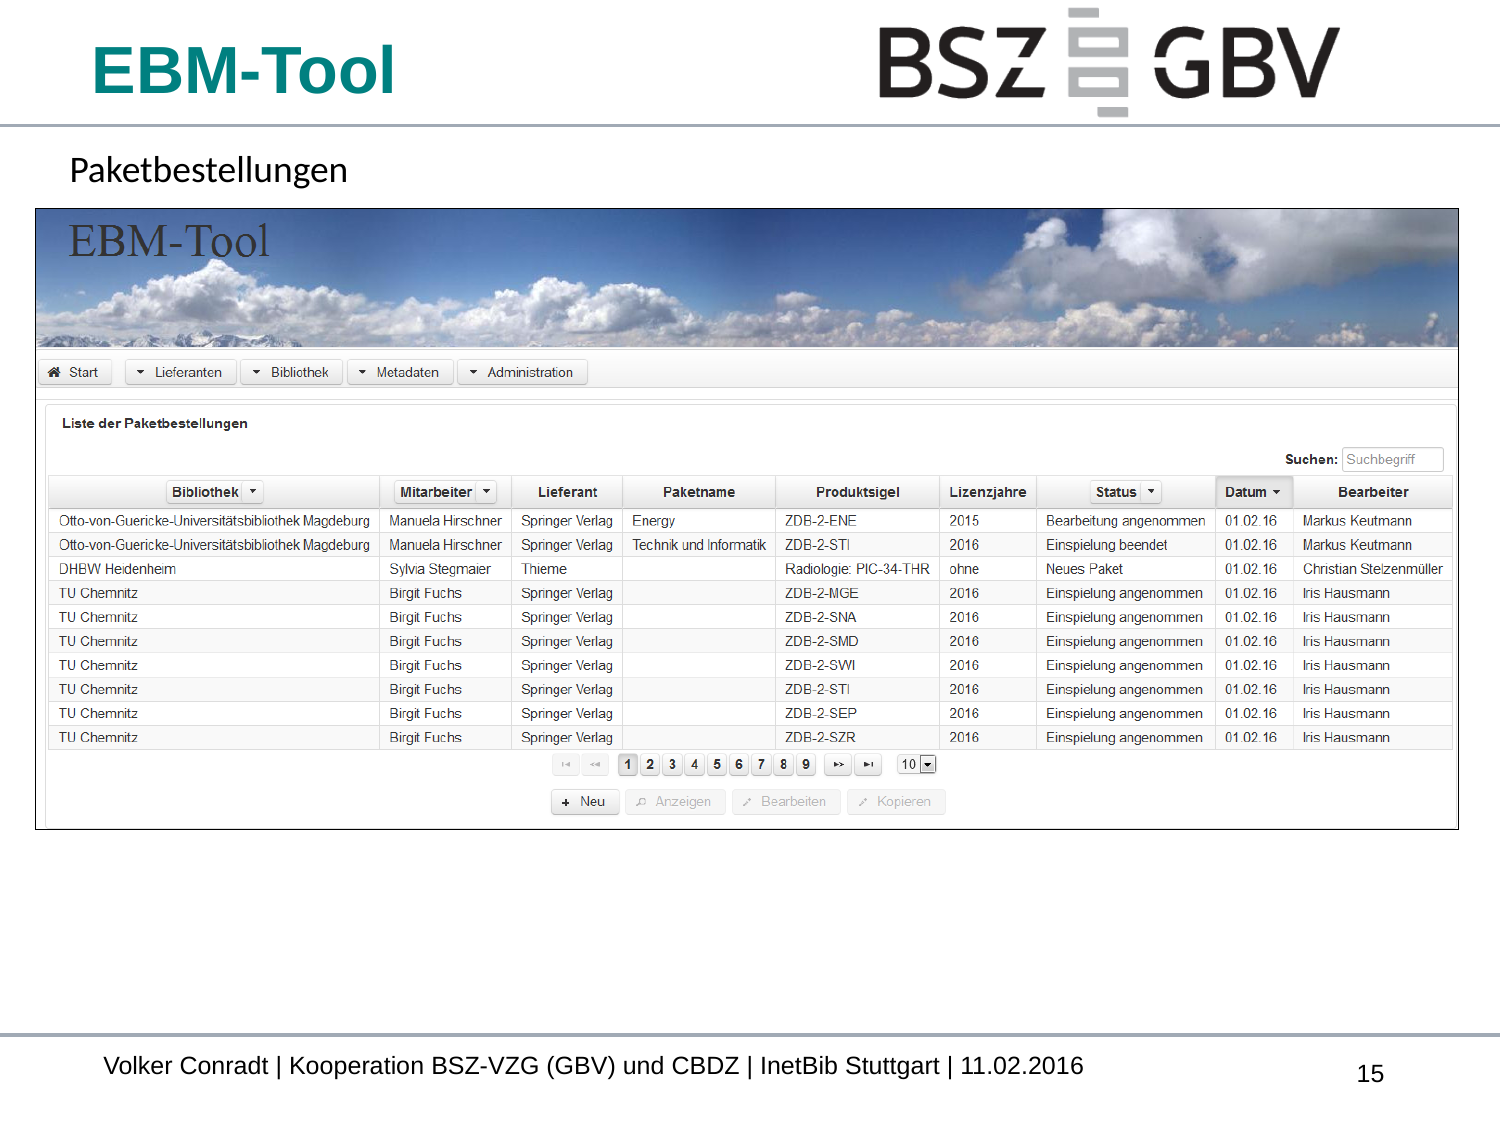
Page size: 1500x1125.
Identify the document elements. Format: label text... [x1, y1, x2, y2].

title EBM-Tool [76, 19, 514, 114]
text_box Paketbestellungen [54, 137, 364, 197]
picture [35, 207, 1459, 831]
footer Volker Conradt | Kooperation BSZ-VZG (GBV) und CBDZ | InetBib Stuttgart | 11.02.2016 [88, 1042, 1282, 1103]
picture [879, 7, 1341, 118]
